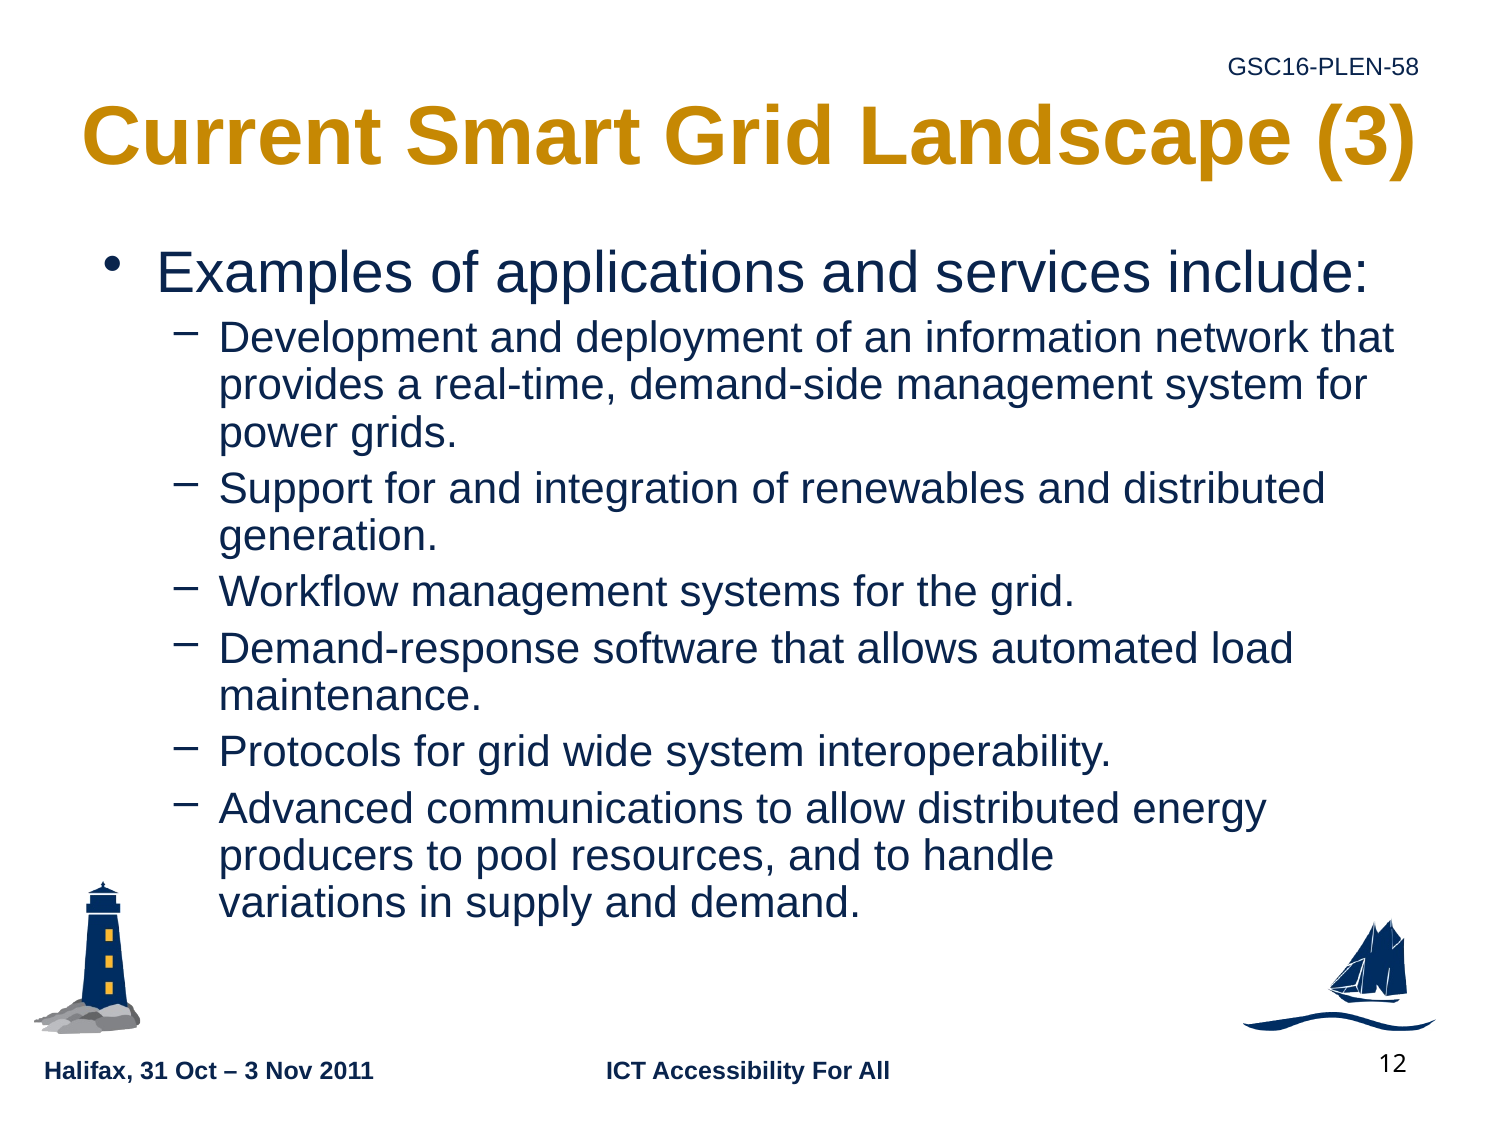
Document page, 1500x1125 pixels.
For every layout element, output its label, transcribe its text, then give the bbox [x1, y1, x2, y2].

picture [1243, 1012, 1436, 1031]
list Examples of applications and services include: Development and deployment of an information network that provides a real-time, demand-side management system for power grids. Support for and integration of renewables and distributed generation. Workflow management systems for the grid. Demand-response software that allows automated load maintenance. Protocols for grid wide system interoperability. Advanced communications to allow distributed energy producers to pool resources, and to handle variations in supply and demand. [87, 234, 1438, 938]
picture [34, 881, 143, 1034]
picture [1327, 938, 1407, 1004]
title Current Smart Grid Landscape (3) [0, 37, 1500, 225]
slide_number 12 [1071, 1039, 1422, 1118]
